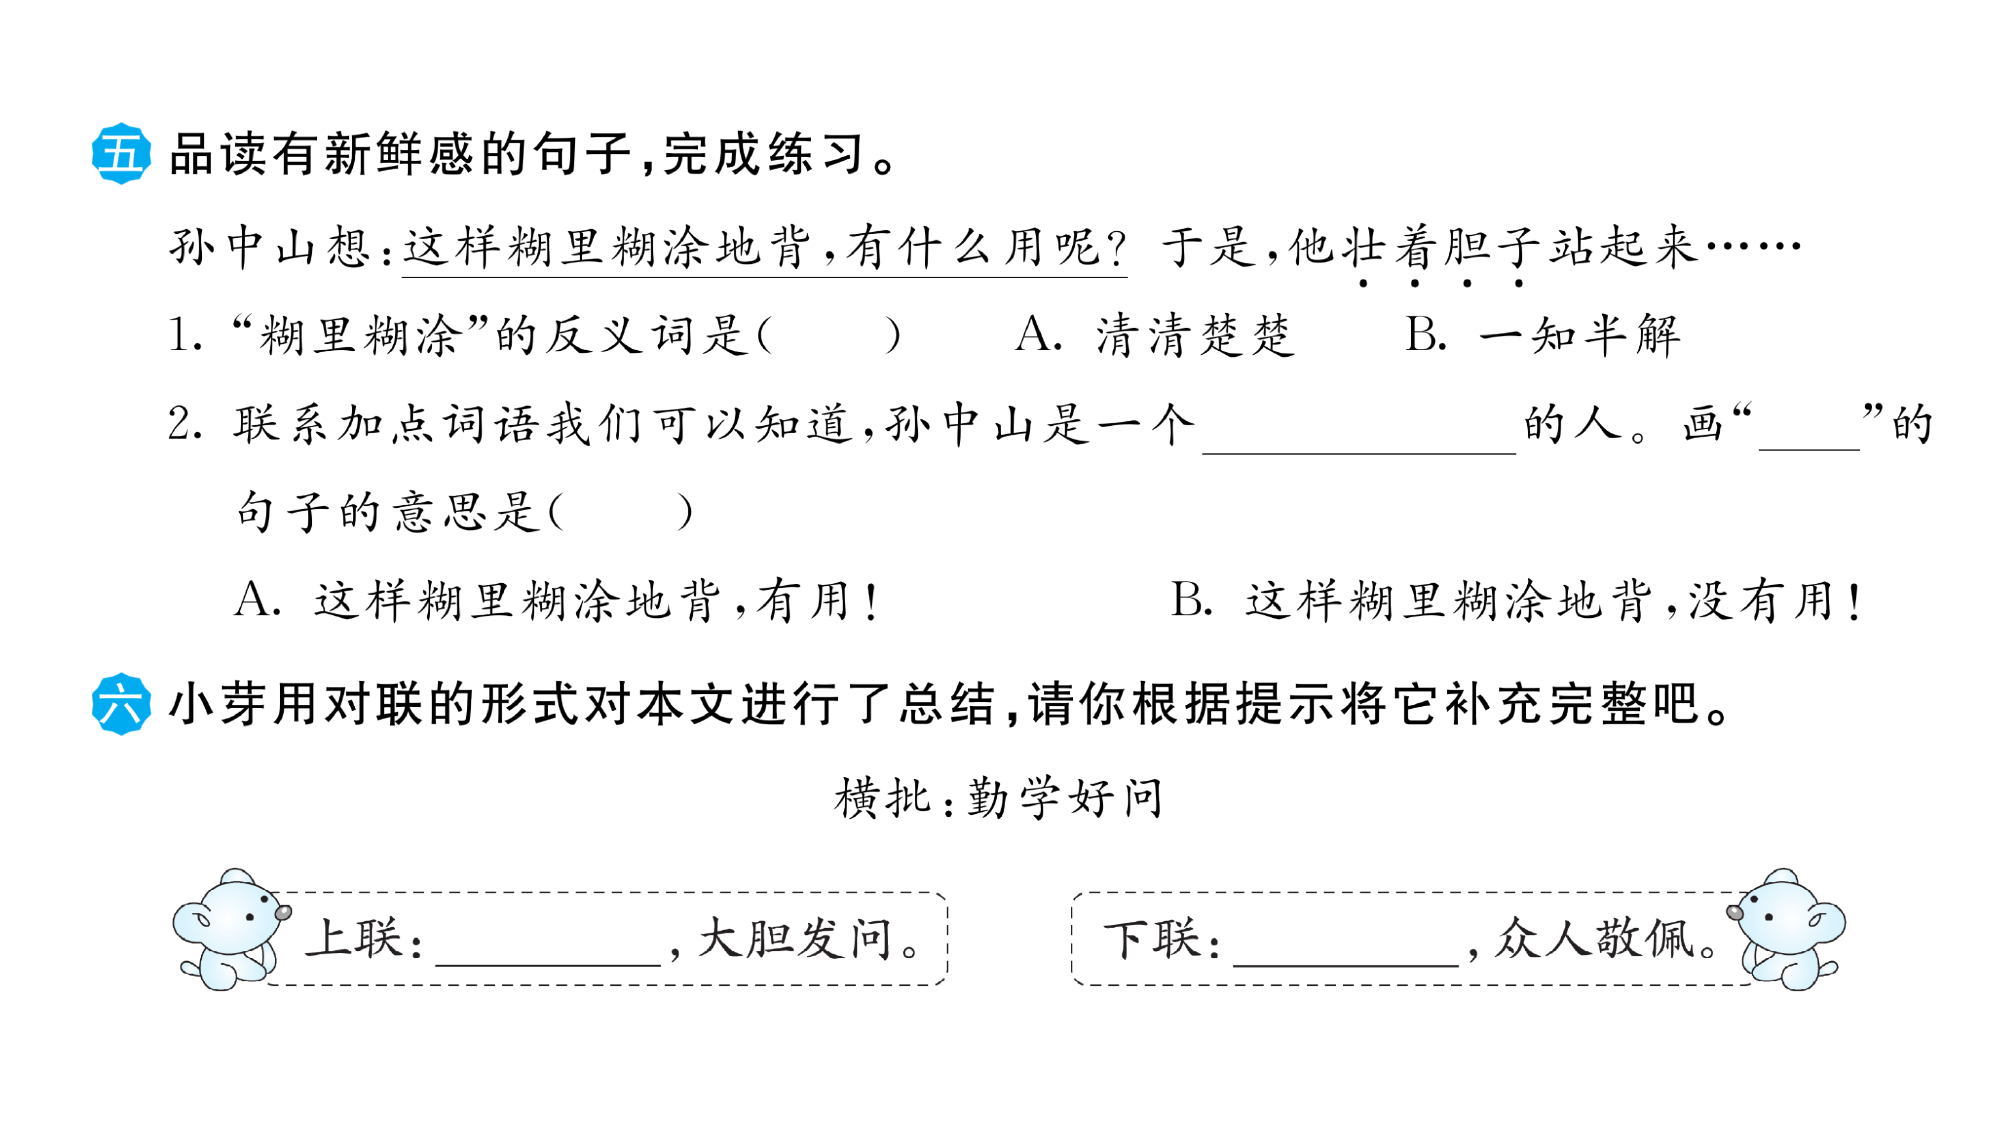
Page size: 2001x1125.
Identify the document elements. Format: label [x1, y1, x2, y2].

picture [87, 117, 1979, 660]
picture [87, 670, 1979, 995]
